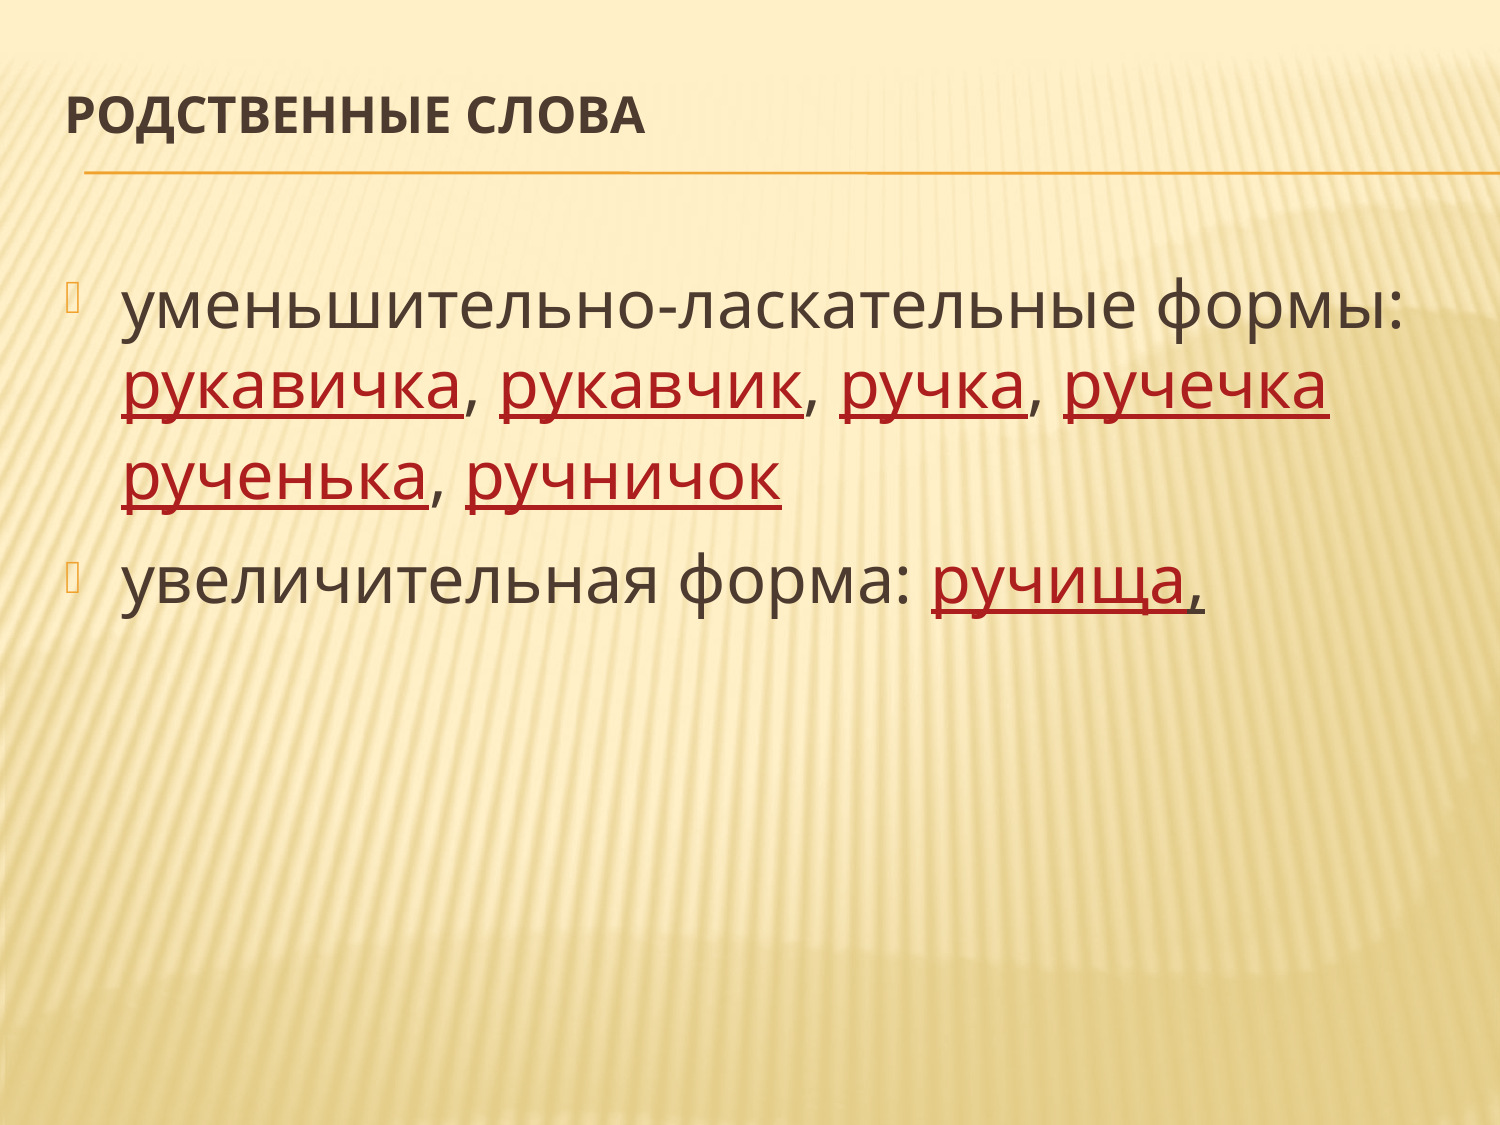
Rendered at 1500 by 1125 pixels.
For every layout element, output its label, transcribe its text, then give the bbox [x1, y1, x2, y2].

title Родственные слова [50, 75, 1475, 213]
list уменьшительно-ласкательные формы: рукавичка, рукавчик, ручка, ручечка рученька, ручничок увеличительная форма: ручища, [50, 254, 1475, 998]
